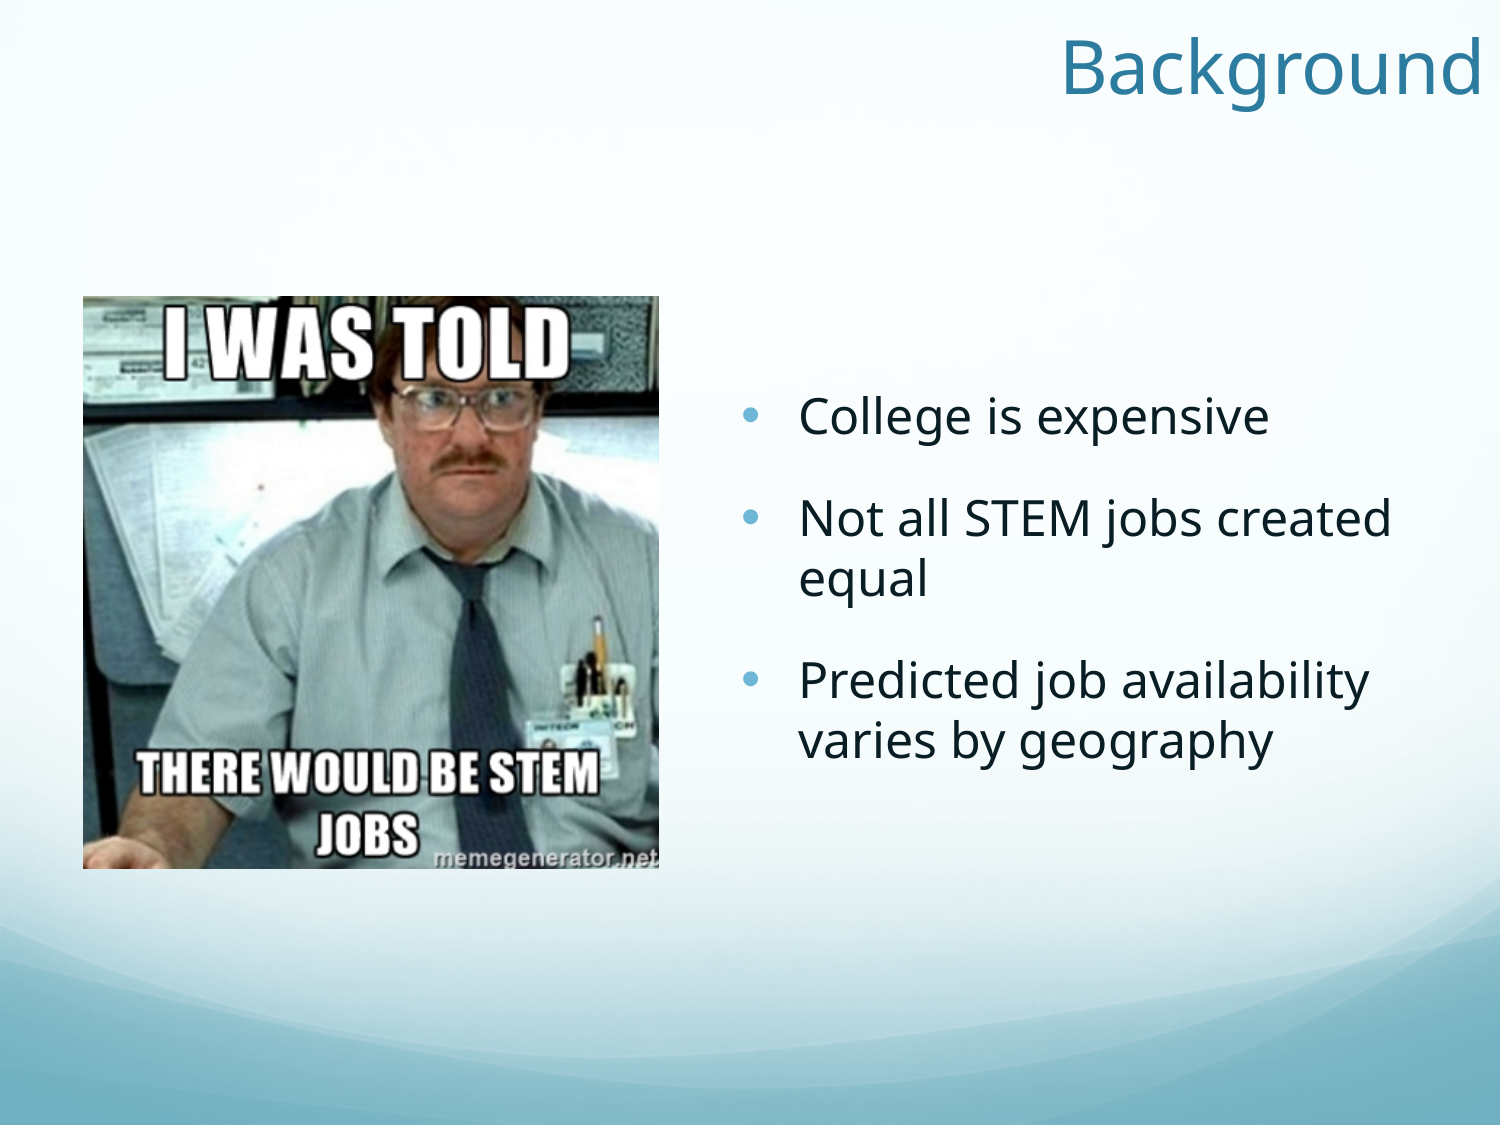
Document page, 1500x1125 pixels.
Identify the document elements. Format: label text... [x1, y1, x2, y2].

picture [82, 295, 660, 870]
text_box Background [0, 17, 1500, 117]
text_box College is expensive Not all STEM jobs created equal Predicted job availability varies by geography [726, 377, 1411, 886]
